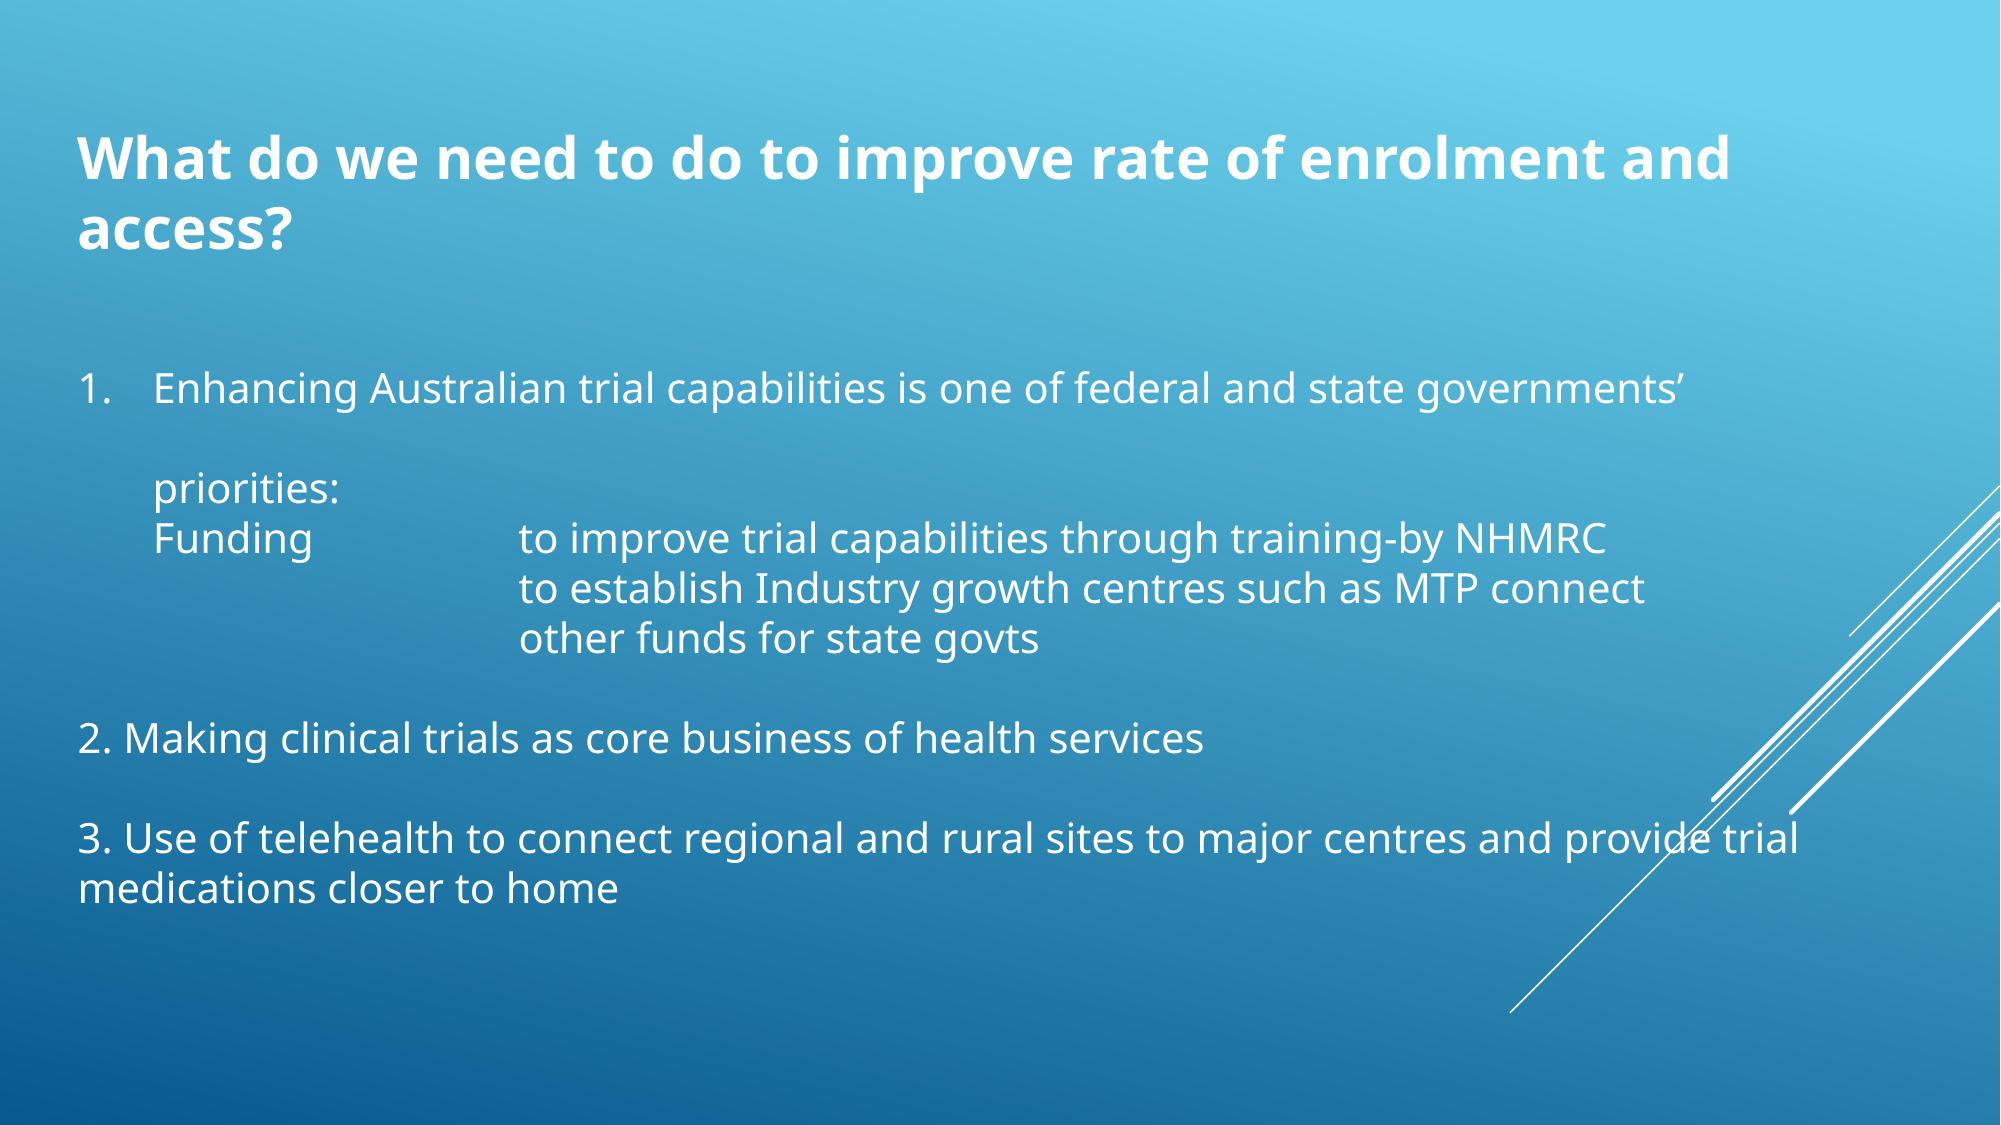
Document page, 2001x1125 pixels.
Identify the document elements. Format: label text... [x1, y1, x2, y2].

text_box What do we need to do to improve rate of enrolment and access? Enhancing Australian trial capabilities is one of federal and state governments’ priorities: Funding to improve trial capabilities through training-by NHMRC to establish Industry growth centres such as MTP connect other funds for state govts 2. Making clinical trials as core business of health services 3. Use of telehealth to connect regional and rural sites to major centres and provide trial medications closer to home [63, 113, 1847, 1009]
